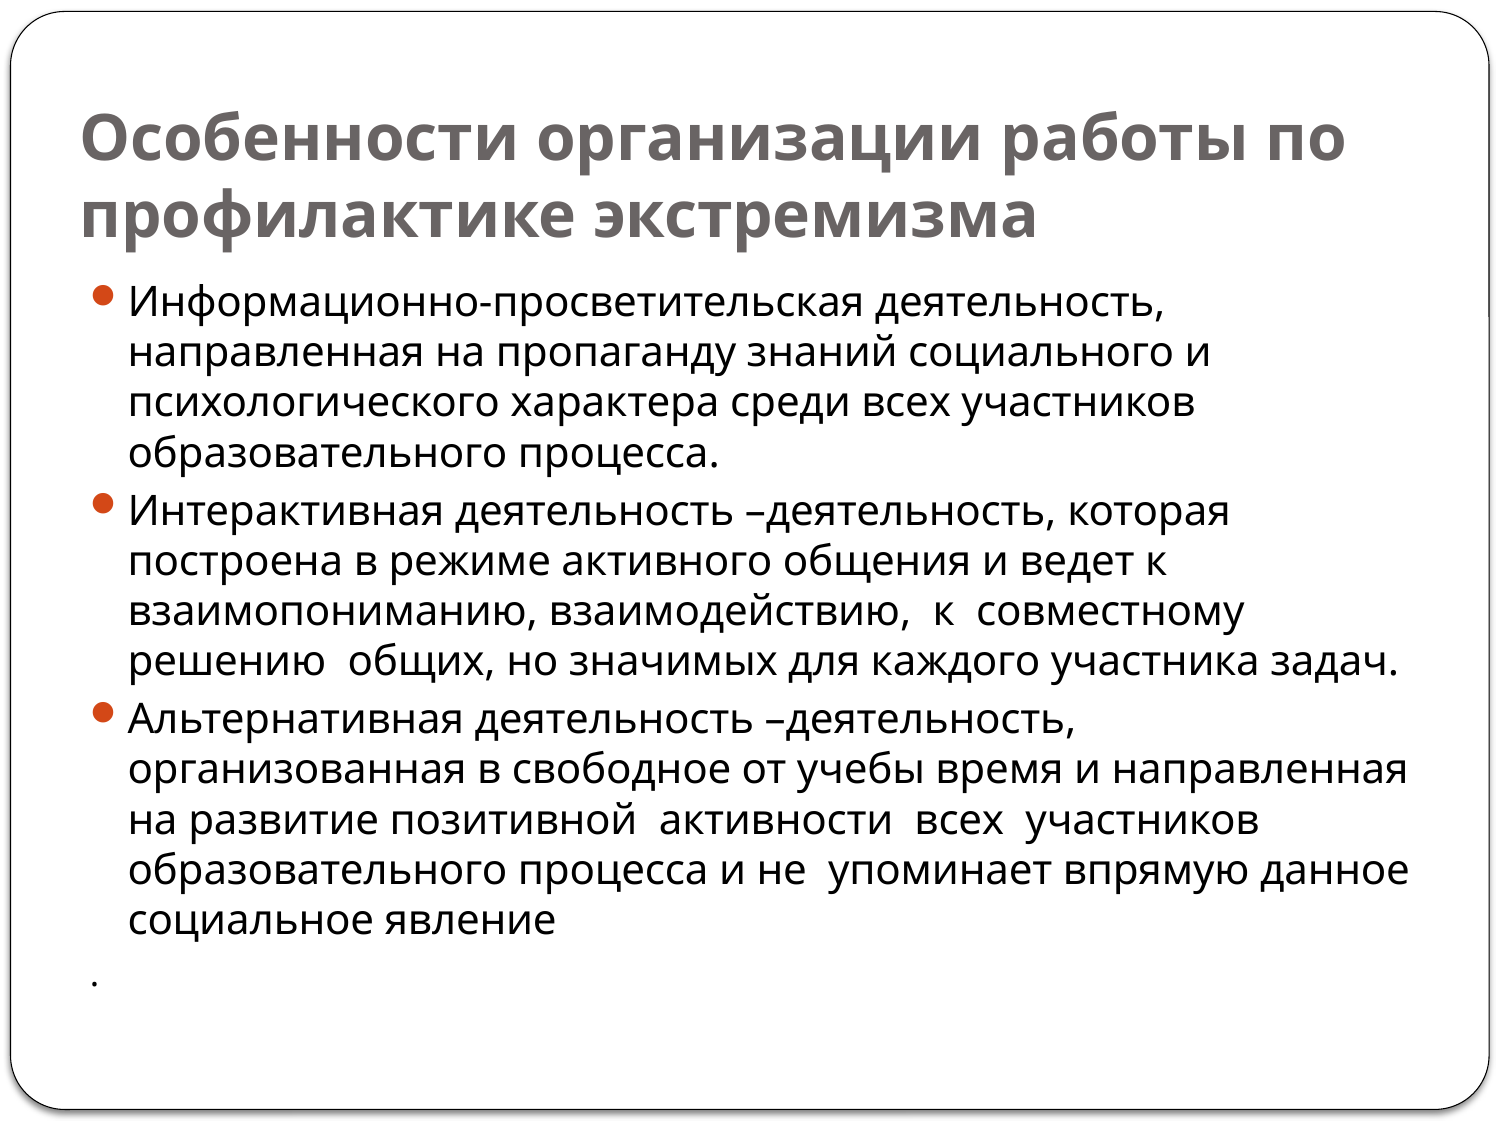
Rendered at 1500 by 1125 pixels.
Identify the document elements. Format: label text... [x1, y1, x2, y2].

list Информационно­-просветительская деятельность, направленная на пропаганду знаний социального и психологического характера среди всех участников образовательного процесса. Интерактивная деятельность –деятельность, которая построена в режиме активного общения и ведет к взаимопониманию, взаимодействию, к совместному решению общих, но значимых для каждого участника задач. Альтернативная деятельность –деятельность, организованная в свободное от учебы время и направленная на развитие позитивной активности всех участников образовательного процесса и не упоминает впрямую данное социальное явление . [75, 267, 1425, 1059]
title Особенности организации работы по профилактике экстремизма [64, 19, 1415, 265]
